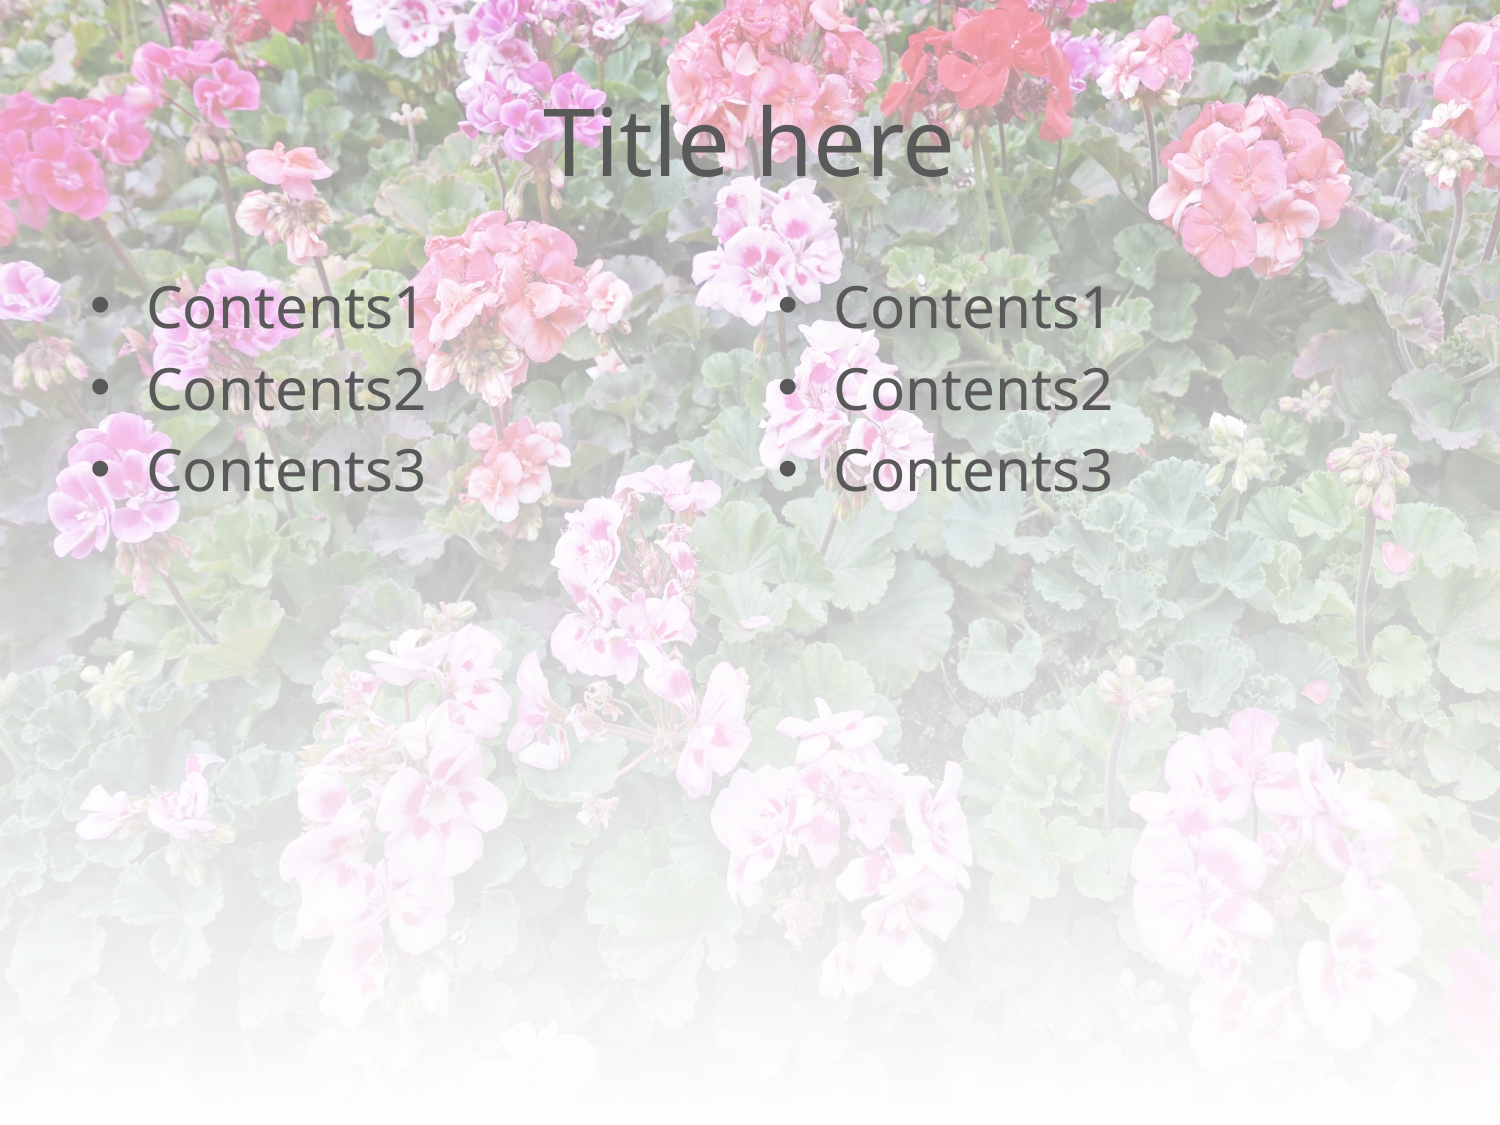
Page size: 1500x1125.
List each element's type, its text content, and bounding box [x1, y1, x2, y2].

list Contents1 Contents2 Contents3 [762, 262, 1425, 1005]
title Title here [75, 45, 1425, 233]
list Contents1 Contents2 Contents3 [75, 262, 738, 1005]
text_box [0, 0, 1500, 1125]
